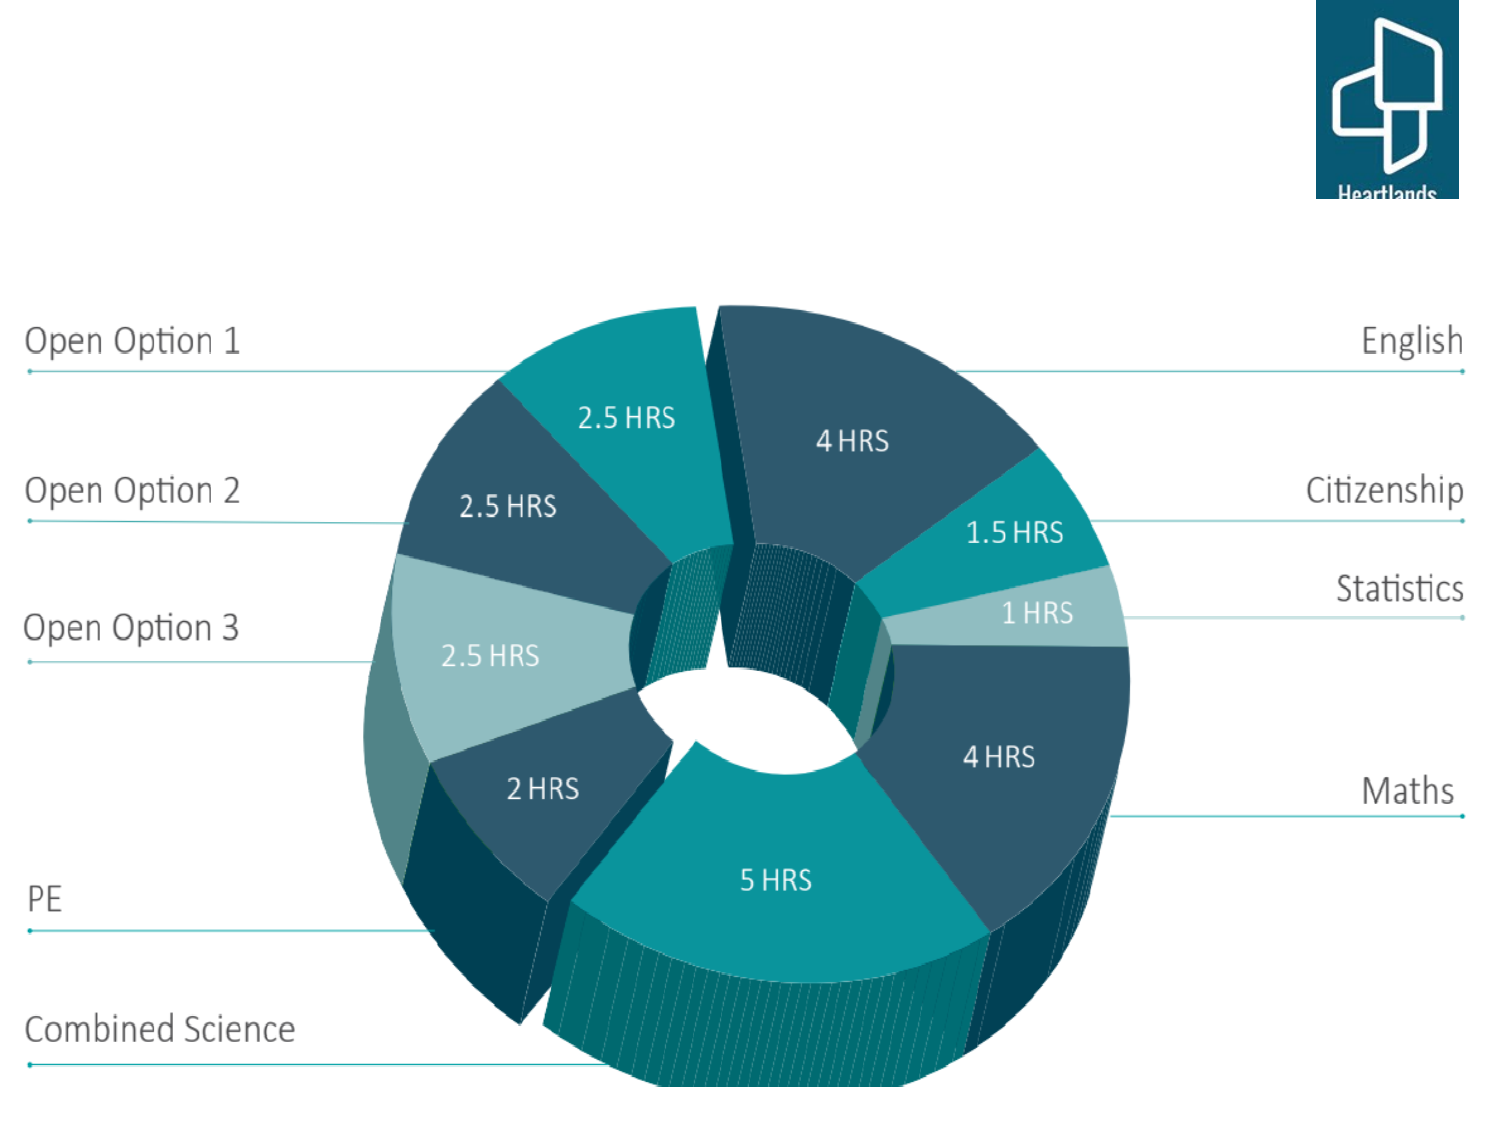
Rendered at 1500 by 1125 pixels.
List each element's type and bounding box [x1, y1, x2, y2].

picture [1330, 13, 1446, 176]
picture [12, 180, 1488, 1087]
